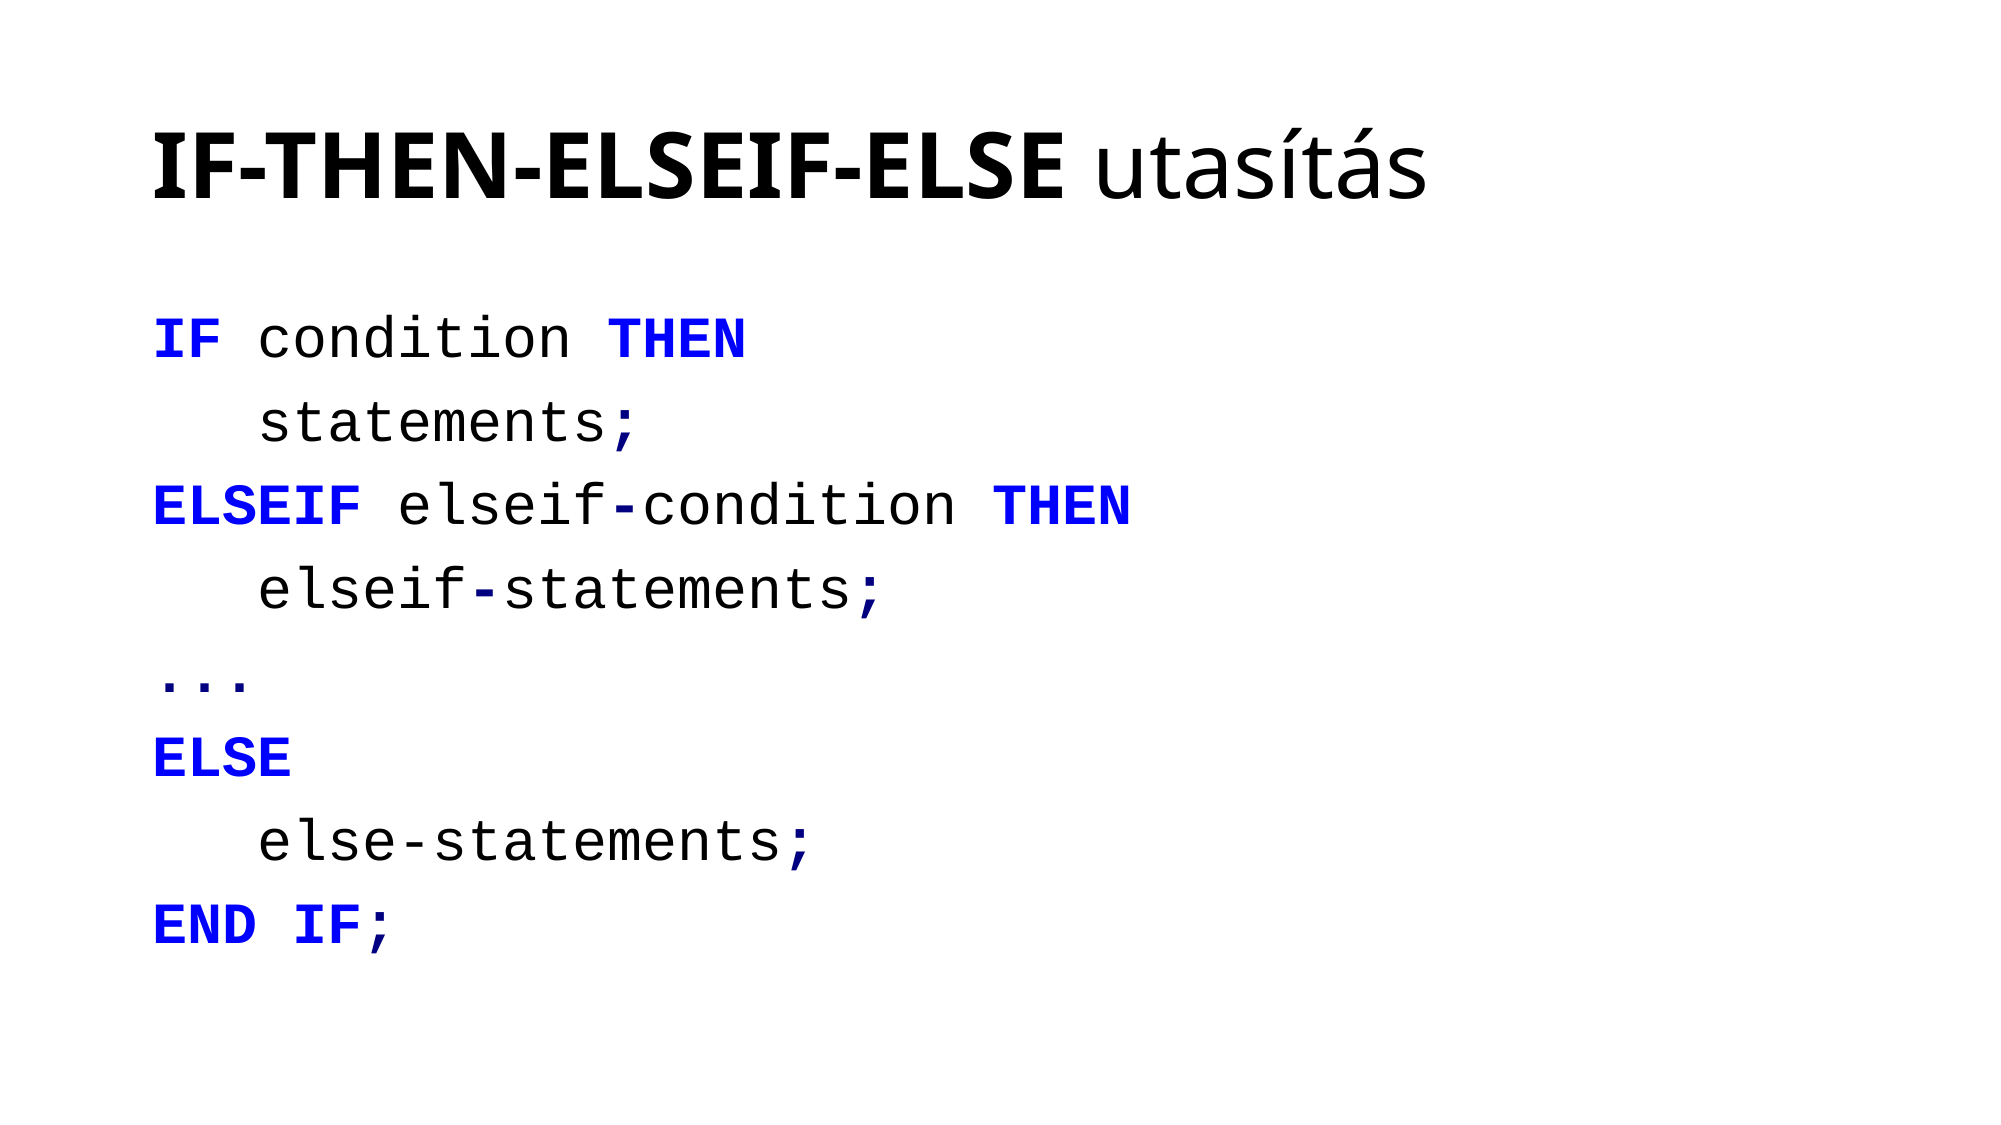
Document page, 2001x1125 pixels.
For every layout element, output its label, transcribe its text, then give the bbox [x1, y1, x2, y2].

list IF condition THEN statements; ELSEIF elseif-condition THEN elseif-statements; ... ELSE else-statements; END IF; [137, 299, 1863, 1014]
title IF-THEN-ELSEIF-ELSE utasítás [137, 59, 1863, 278]
